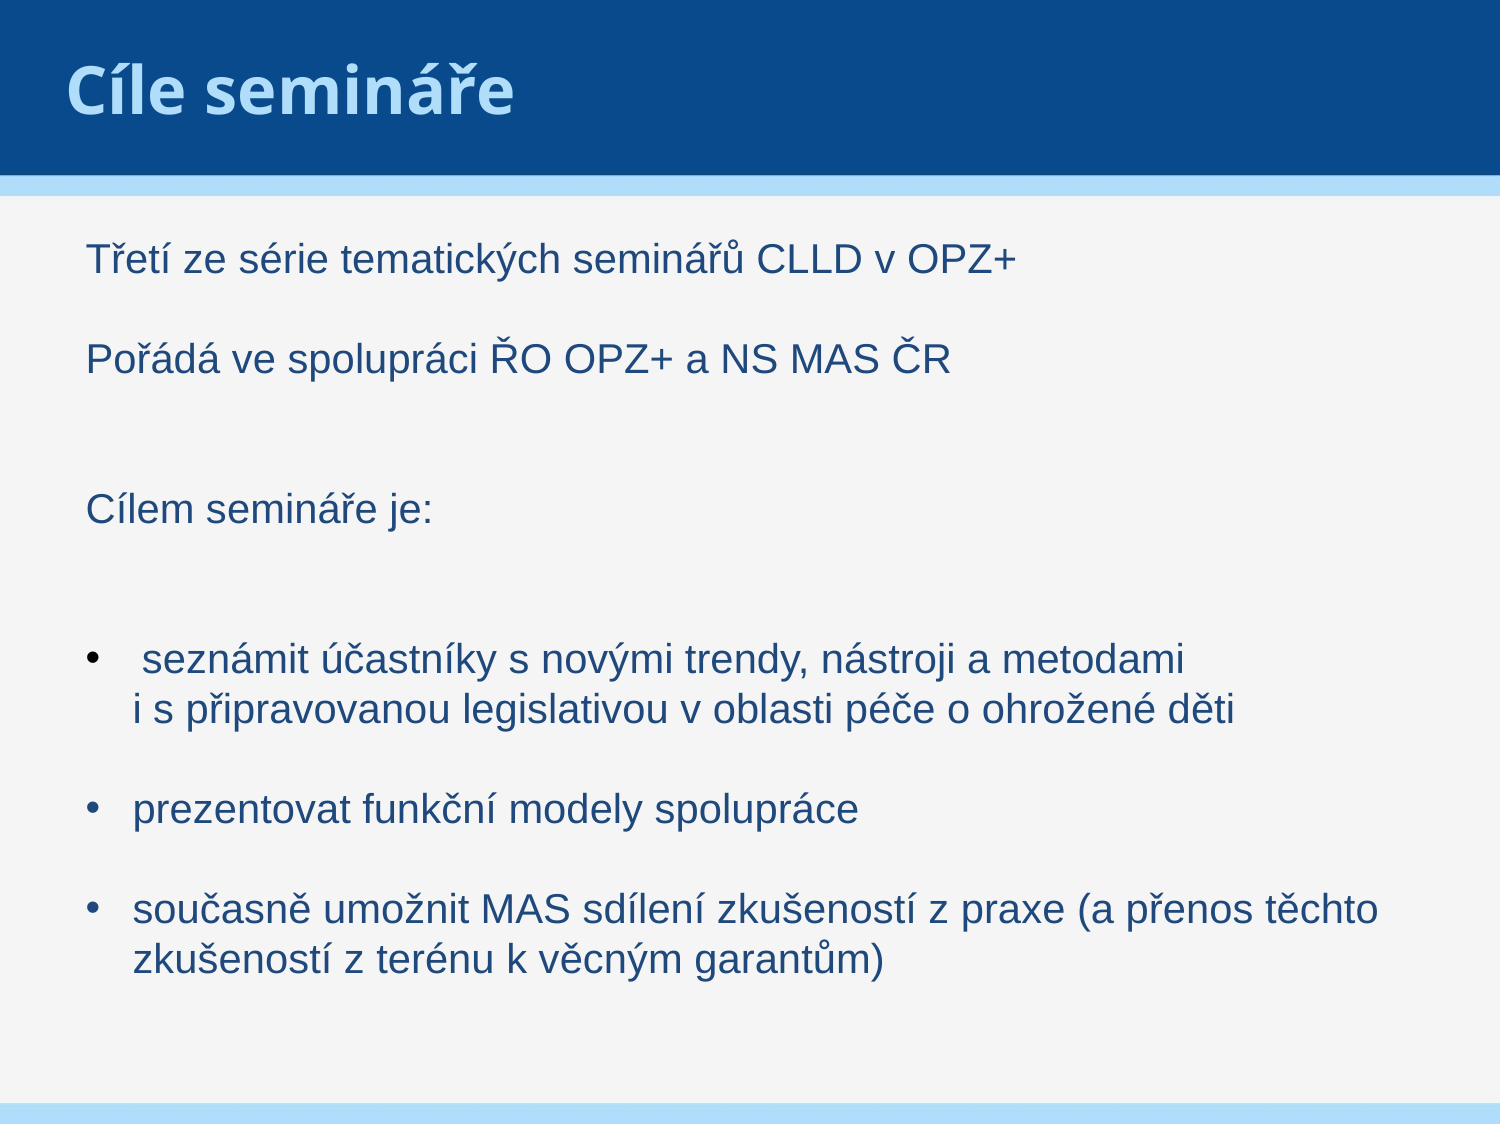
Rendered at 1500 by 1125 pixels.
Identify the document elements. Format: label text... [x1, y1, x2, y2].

text_box Třetí ze série tematických seminářů CLLD v OPZ+ Pořádá ve spolupráci ŘO OPZ+ a NS MAS ČR Cílem semináře je: seznámit účastníky s novými trendy, nástroji a metodami i s připravovanou legislativou v oblasti péče o ohrožené děti prezentovat funkční modely spolupráce současně umožnit MAS sdílení zkušeností z praxe (a přenos těchto zkušeností z terénu k věcným garantům) [85, 231, 1415, 1033]
text_box Cíle semináře [64, 52, 1313, 128]
text_box [0, 0, 1500, 1124]
